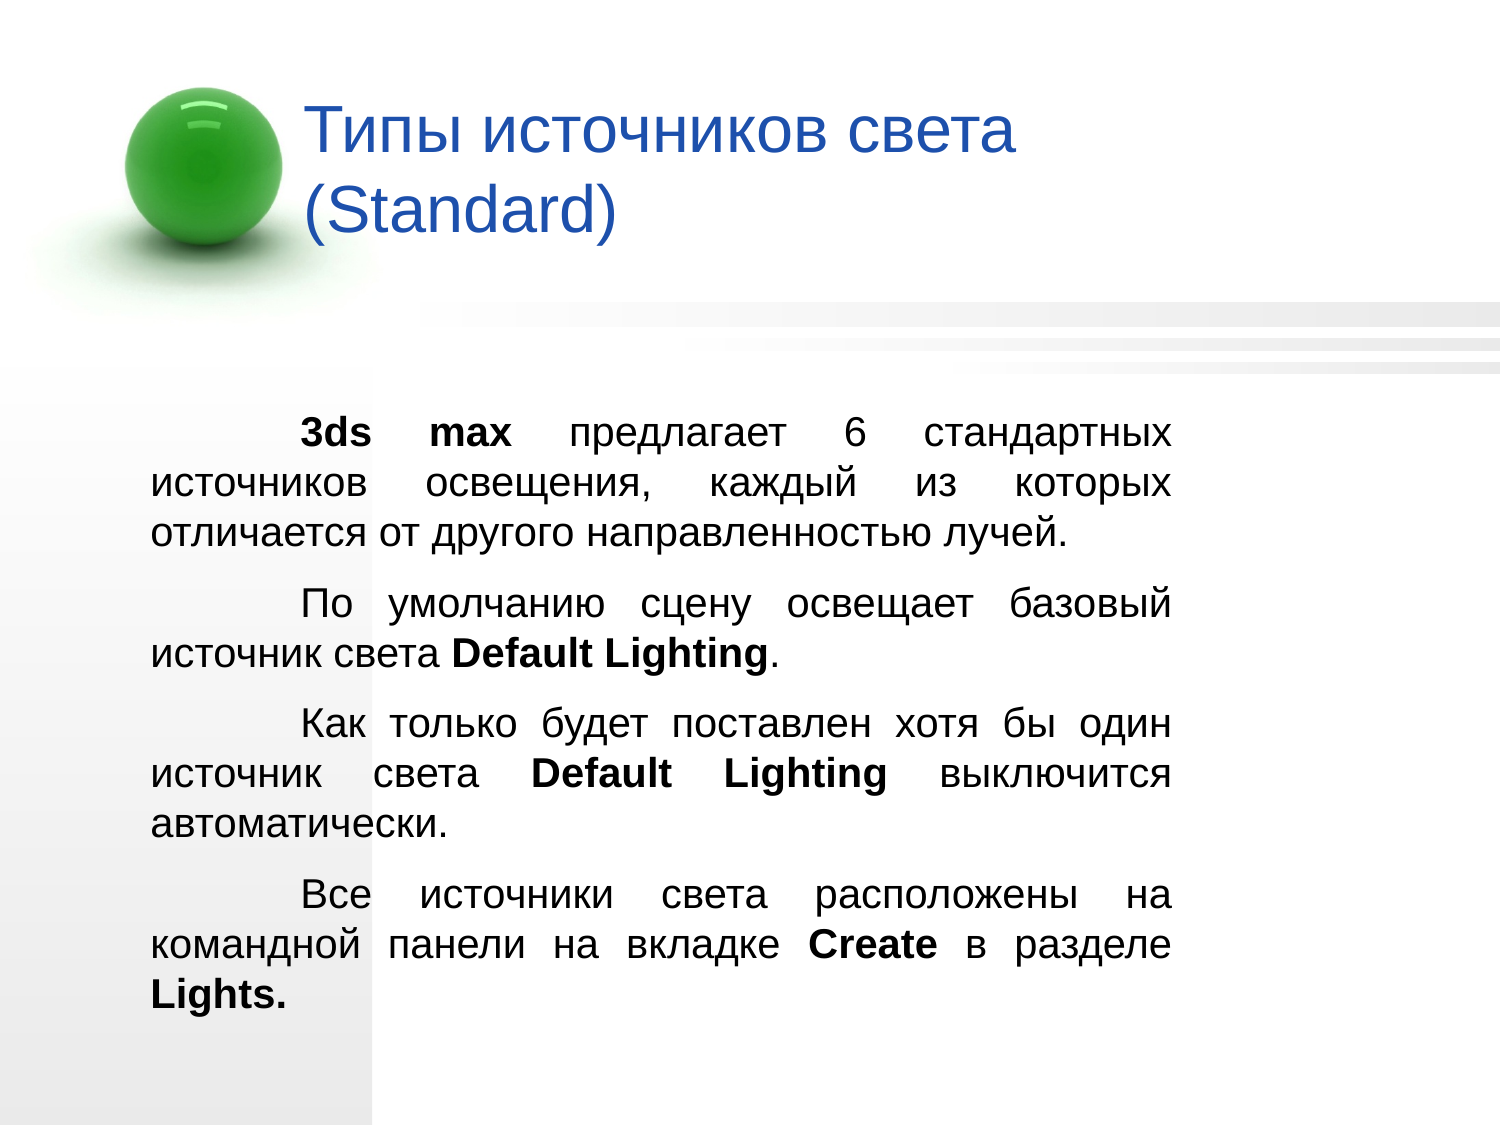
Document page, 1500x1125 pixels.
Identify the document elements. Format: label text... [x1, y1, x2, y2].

text_box Типы источников света (Standard) [289, 78, 1164, 253]
text_box 3ds max предлагает 6 стандартных источников освещения, каждый из которых отличается от другого направленностью лучей. По умолчанию сцену освещает базовый источник света Default Lighting. Как только будет поставлен хотя бы один источник света Default Lighting выключится автоматически. Все источники света расположены на командной панели на вкладке Create в разделе Lights. [135, 397, 1187, 1025]
picture [0, 42, 420, 357]
